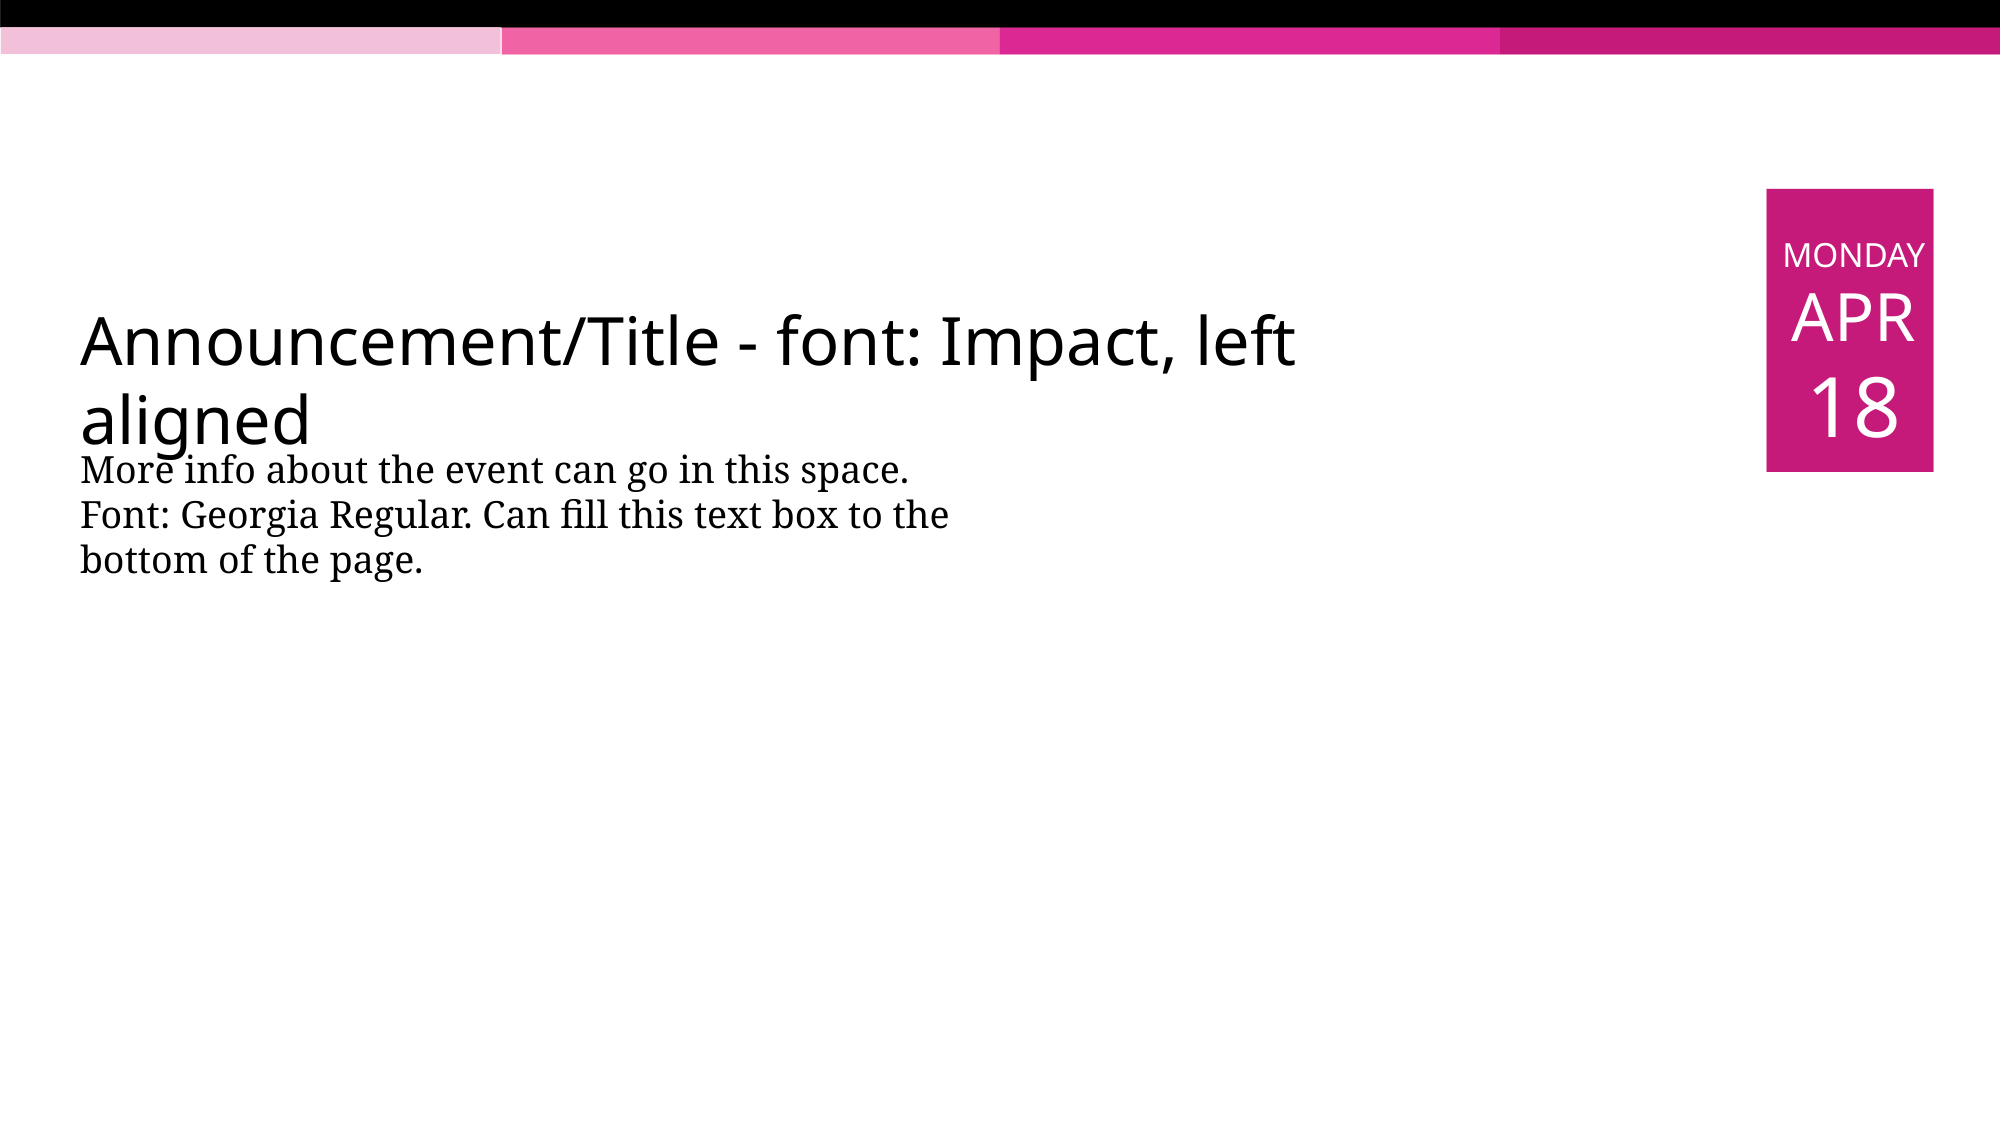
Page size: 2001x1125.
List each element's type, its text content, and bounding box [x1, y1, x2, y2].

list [0, 0, 2000, 473]
text_box More info about the event can go in this space. Font: Georgia Regular. Can fill this text box to the bottom of the page. [65, 483, 1012, 589]
